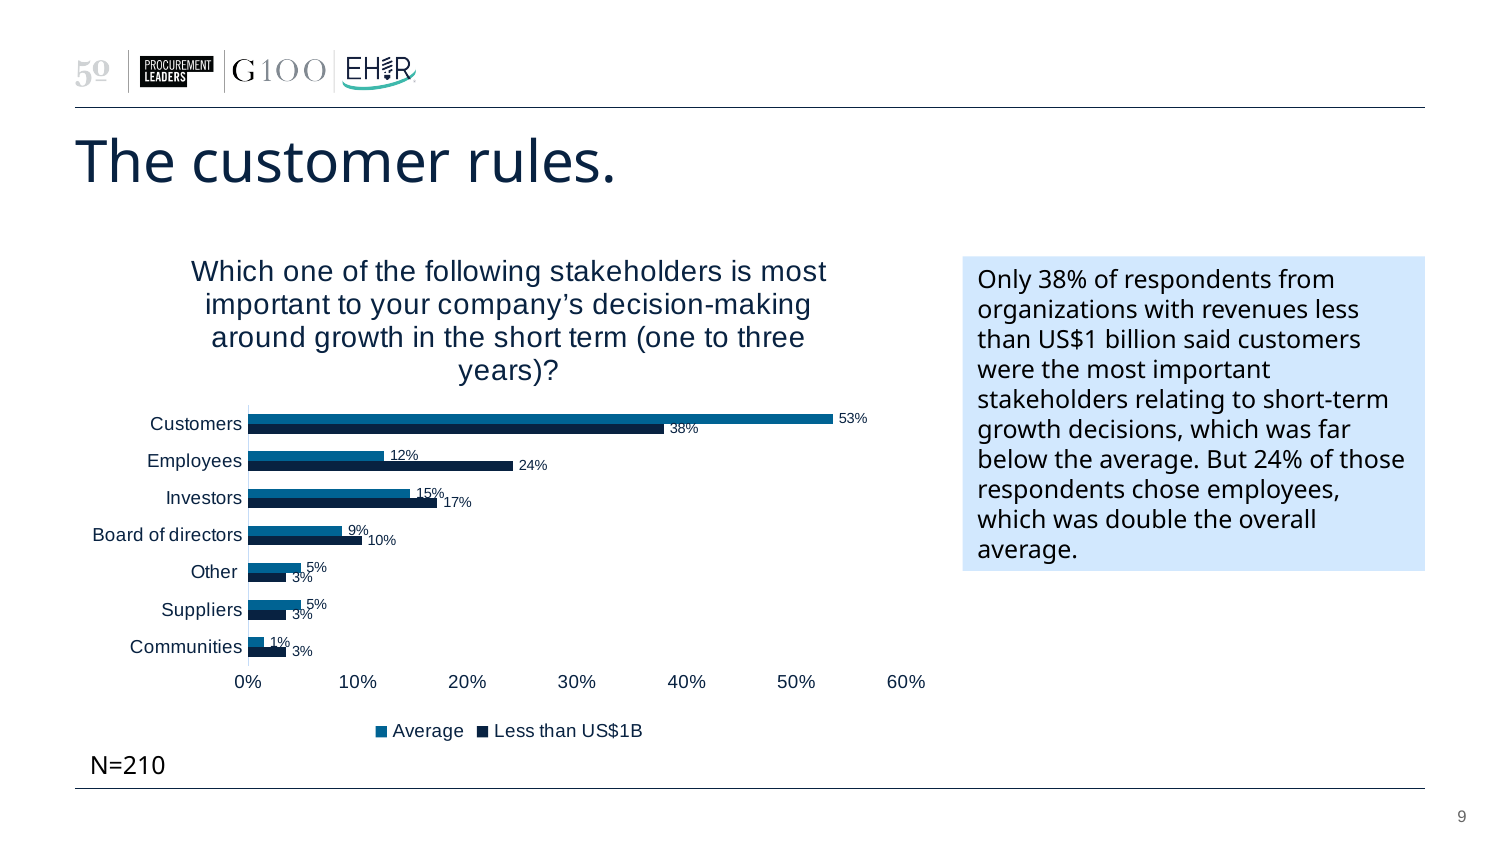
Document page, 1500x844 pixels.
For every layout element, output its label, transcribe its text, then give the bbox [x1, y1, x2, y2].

chart [74, 227, 944, 749]
text_box N=210 [75, 756, 181, 787]
text_box Only 38% of respondents from organizations with revenues less than US$1 billion said customers were the most important stakeholders relating to short-term growth decisions, which was far below the average. But 24% of those respondents chose employees, which was double the overall average. [962, 256, 1425, 571]
title The customer rules. [75, 132, 1425, 215]
picture [75, 50, 416, 93]
